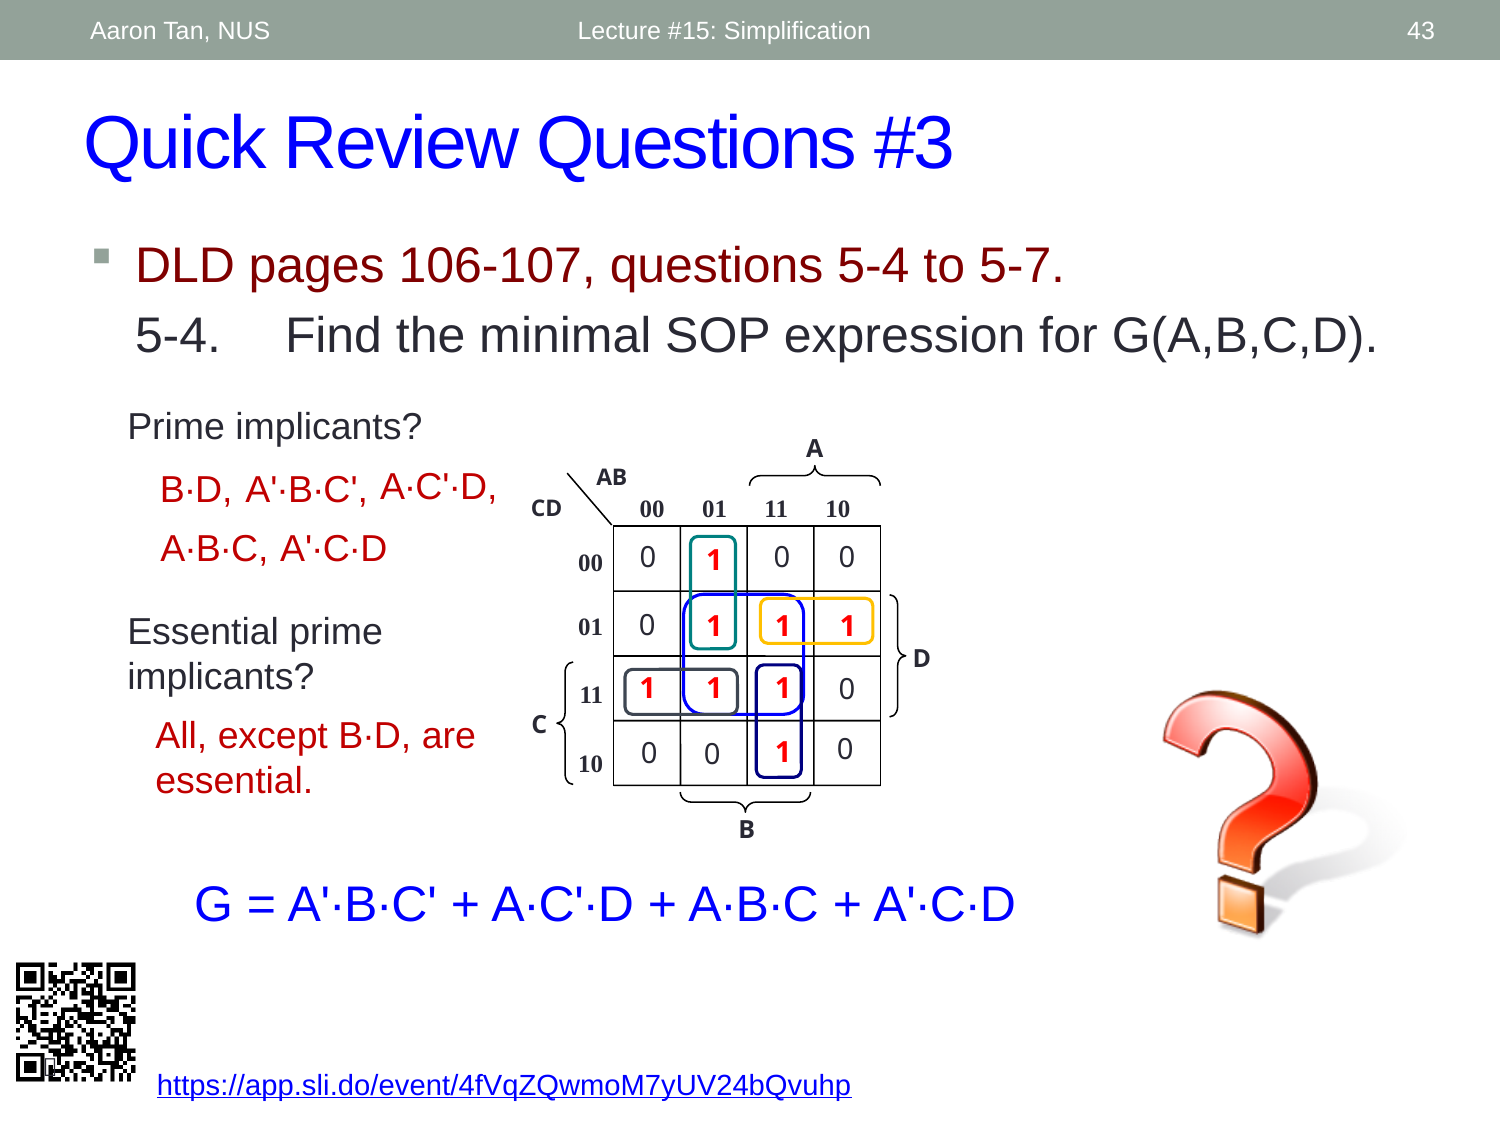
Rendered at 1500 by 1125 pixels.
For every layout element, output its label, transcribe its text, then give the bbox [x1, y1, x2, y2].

text_box DLD pages 106-107, questions 5-4 to 5-7. 5-4. Find the minimal SOP expression for G(A,B,C,D). [74, 224, 1425, 1006]
text_box B∙D, [145, 457, 230, 516]
picture [7, 954, 143, 1089]
text_box All, except B∙D, are essential. [140, 703, 495, 809]
footer Lecture #15: Simplification [562, 3, 1238, 57]
text_box  [24, 1050, 75, 1083]
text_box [613, 530, 881, 780]
text_box Prime implicants? [112, 394, 463, 455]
text_box A'∙B∙C', [230, 457, 385, 516]
text_box G = A'∙B∙C' + A∙C'∙D + A∙B∙C + A'∙C∙D [179, 863, 1121, 939]
title Quick Review Questions #3 [68, 86, 1429, 192]
text_box A∙C'∙D, [365, 454, 496, 515]
text_box A'∙C∙D [265, 516, 420, 577]
slide_number 43 [1308, 3, 1450, 57]
slide_number Aaron Tan, NUS [75, 3, 550, 57]
picture [1124, 674, 1407, 957]
text_box A∙B∙C, [145, 516, 265, 577]
text_box Essential prime implicants? [112, 600, 463, 705]
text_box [499, 424, 947, 845]
